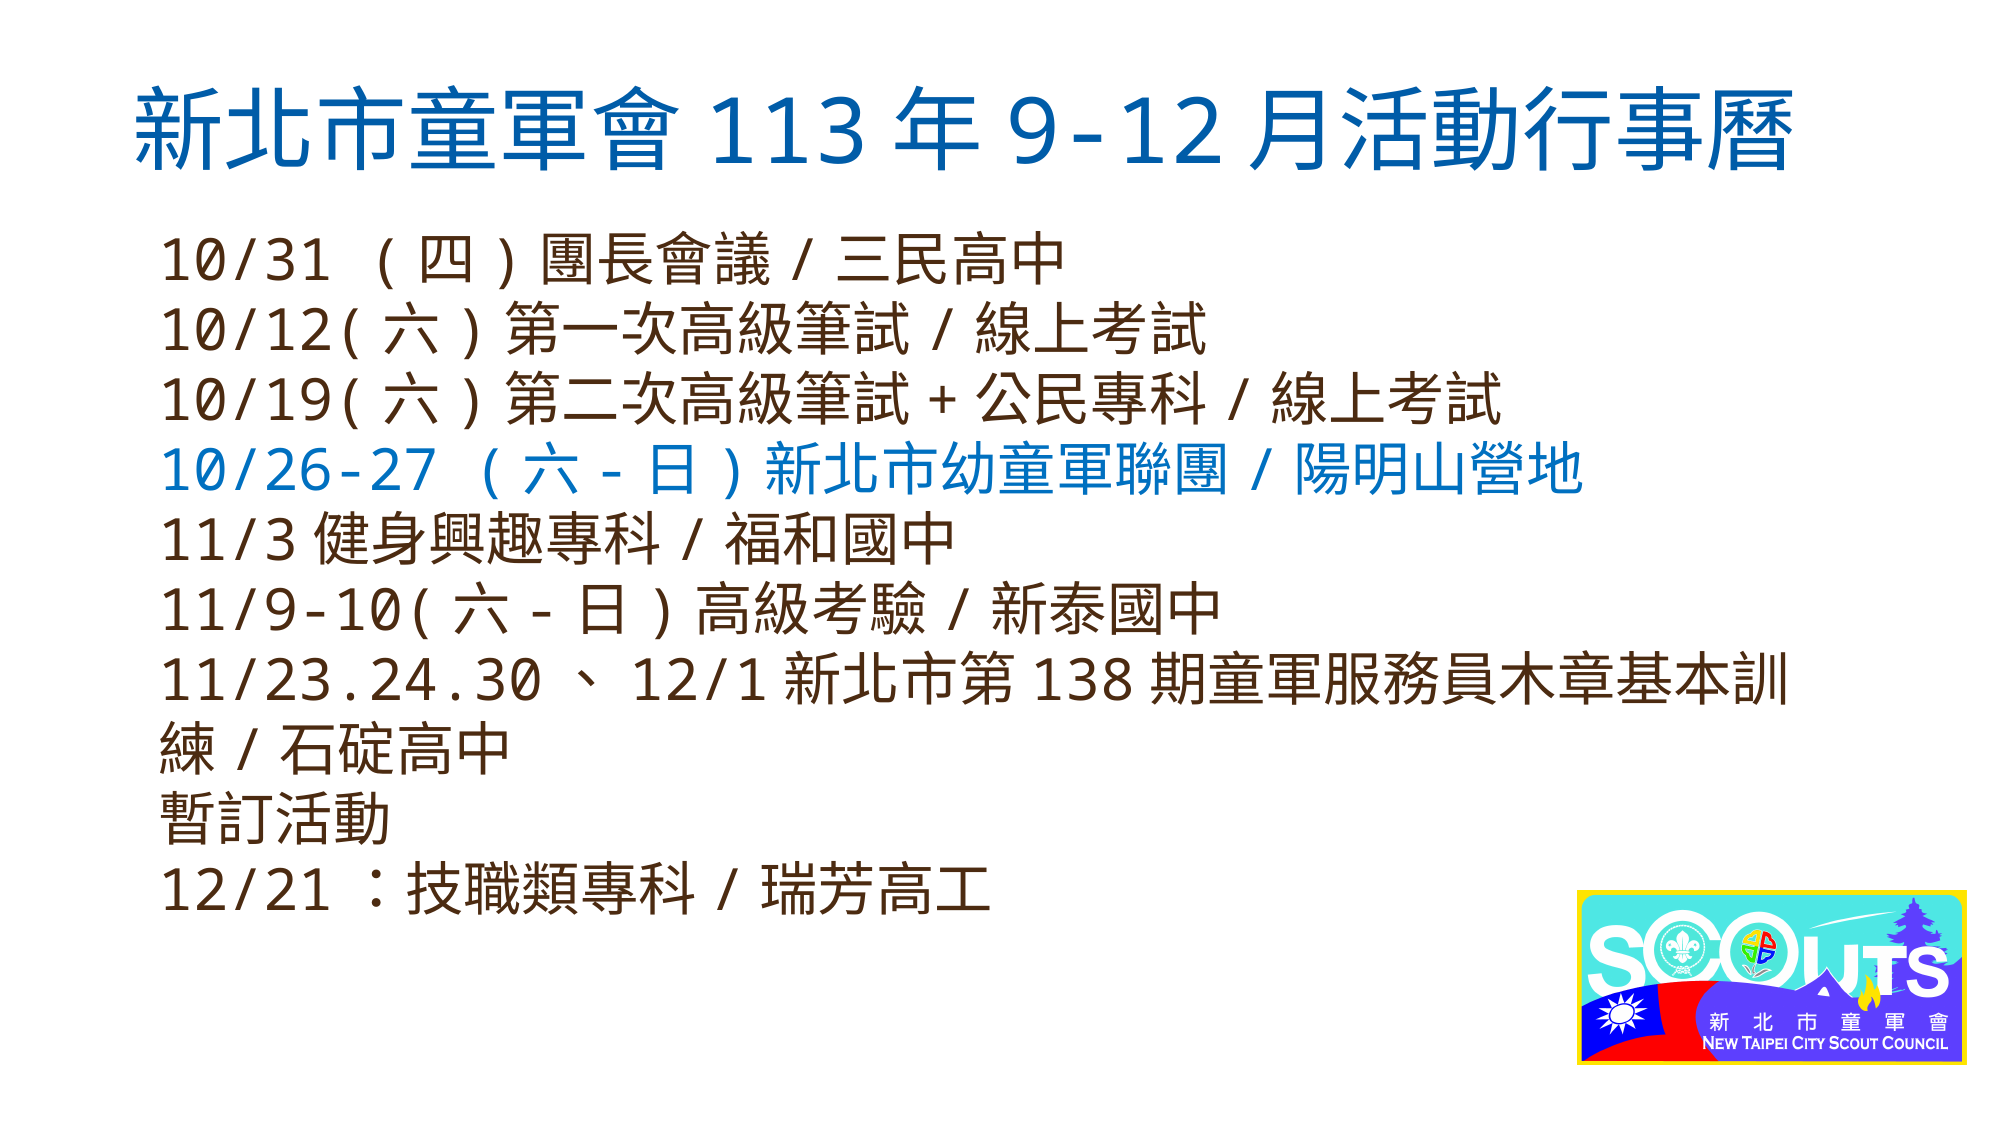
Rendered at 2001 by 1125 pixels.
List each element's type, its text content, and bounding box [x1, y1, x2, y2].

title 新北市童軍會113年9-12月活動行事曆 [117, 25, 1913, 243]
picture [1577, 890, 1967, 1065]
text_box 10/31 (四)團長會議/三民高中 10/12(六)第一次高級筆試/線上考試 10/19(六)第二次高級筆試+公民專科/線上考試 10/26-27 (六-日)新北市幼童軍聯團/陽明山營地 11/3健身興趣專科/福和國中 11/9-10(六-日)高級考驗/新泰國中 11/23.24.30、12/1新北市第138期童軍服務員木章基本訓練/石碇高中 暫訂活動 12/21：技職類專科/瑞芳高工 [143, 214, 1967, 930]
